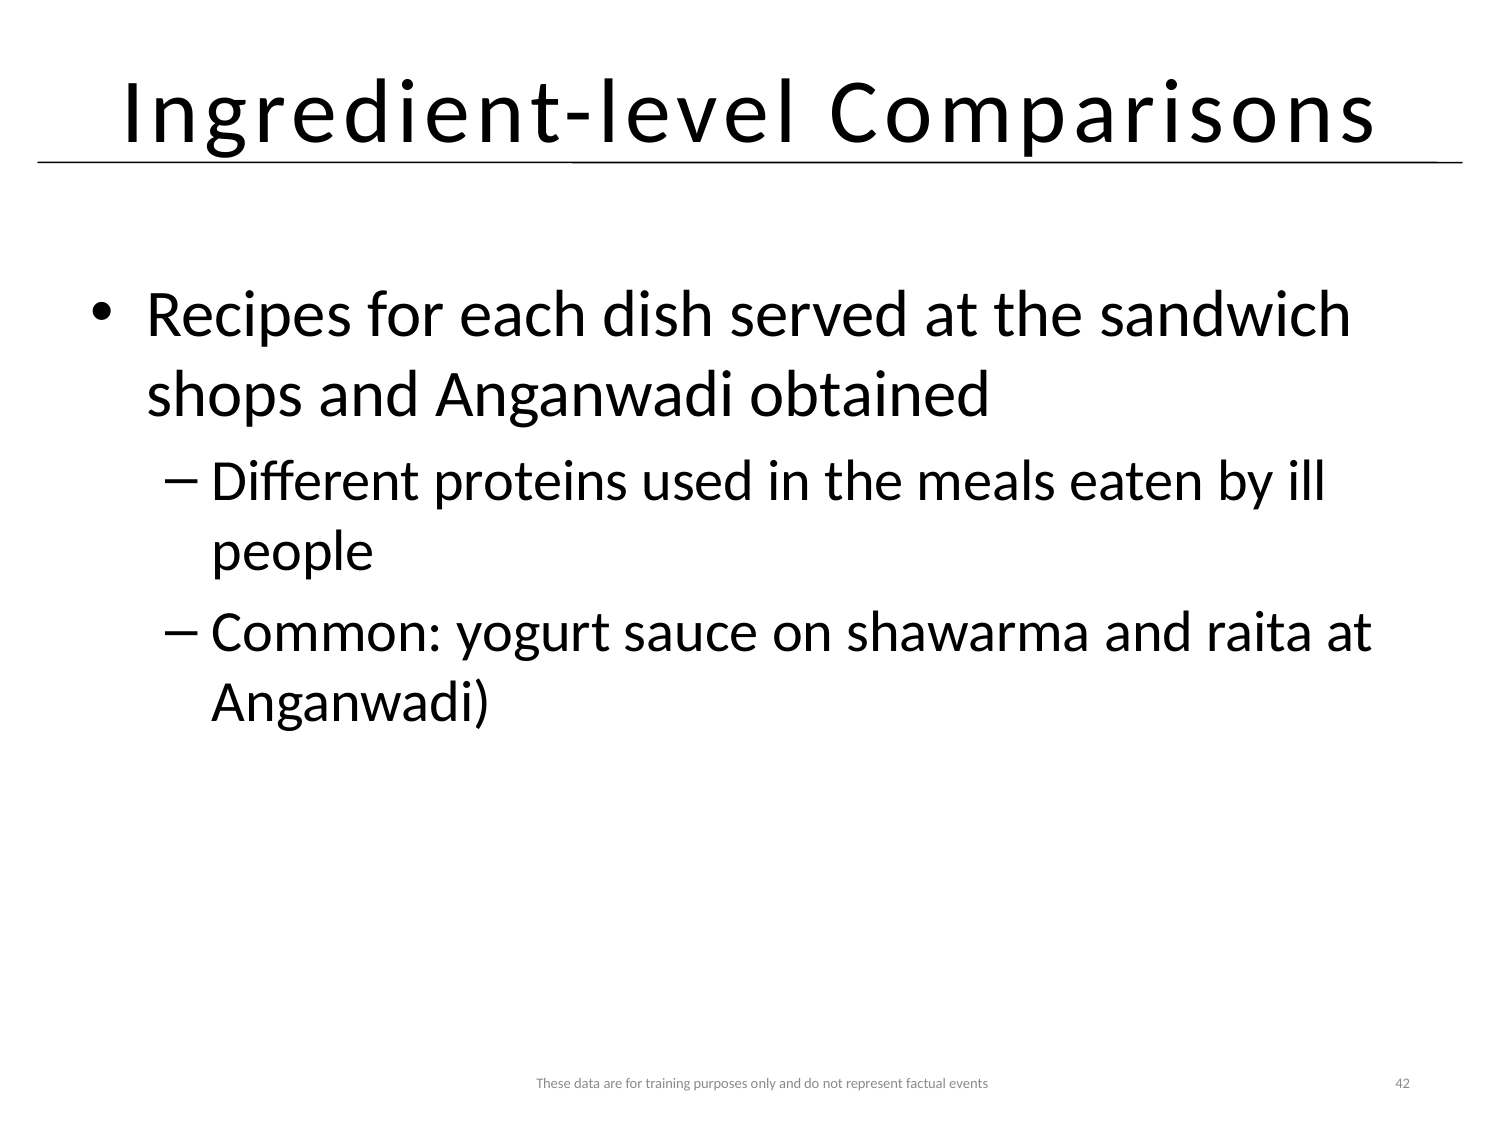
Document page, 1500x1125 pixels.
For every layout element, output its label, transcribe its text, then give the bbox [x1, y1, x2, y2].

list Recipes for each dish served at the sandwich shops and Anganwadi obtained Different proteins used in the meals eaten by ill people Common: yogurt sauce on shawarma and raita at Anganwadi) [75, 262, 1425, 1005]
footer These data are for training purposes only and do not represent factual events [487, 1062, 1038, 1103]
slide_number 42 [1074, 1062, 1425, 1103]
title Ingredient-level Comparisons [75, 12, 1425, 200]
